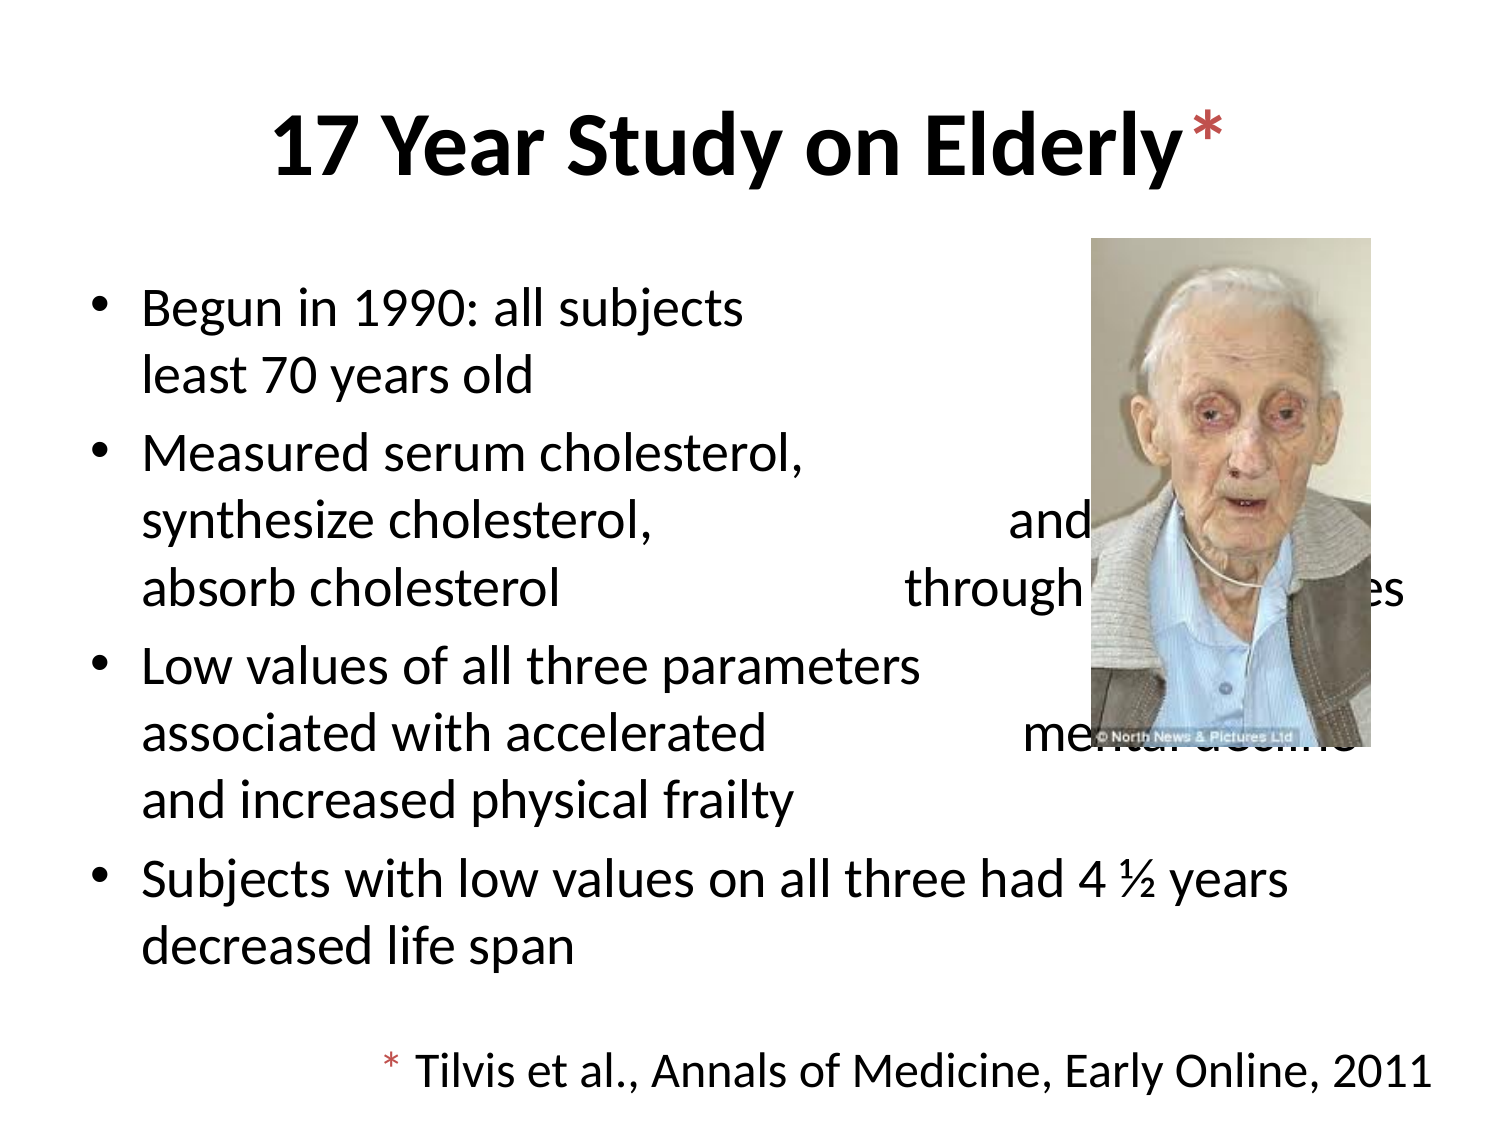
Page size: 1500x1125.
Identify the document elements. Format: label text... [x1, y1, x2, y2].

picture [1091, 238, 1371, 748]
text_box * Tilvis et al., Annals of Medicine, Early Online, 2011 [364, 1030, 1449, 1106]
list Begun in 1990: all subjects were at least 70 years old Measured serum cholesterol, ability to synthesize cholesterol, and ability to absorb cholesterol through the intestines Low values of all three parameters were associated with accelerated mental decline and increased physical frailty Subjects with low values on all three had 4 ½ years decreased life span [75, 262, 1425, 1005]
title 17 Year Study on Elderly* [75, 45, 1425, 233]
